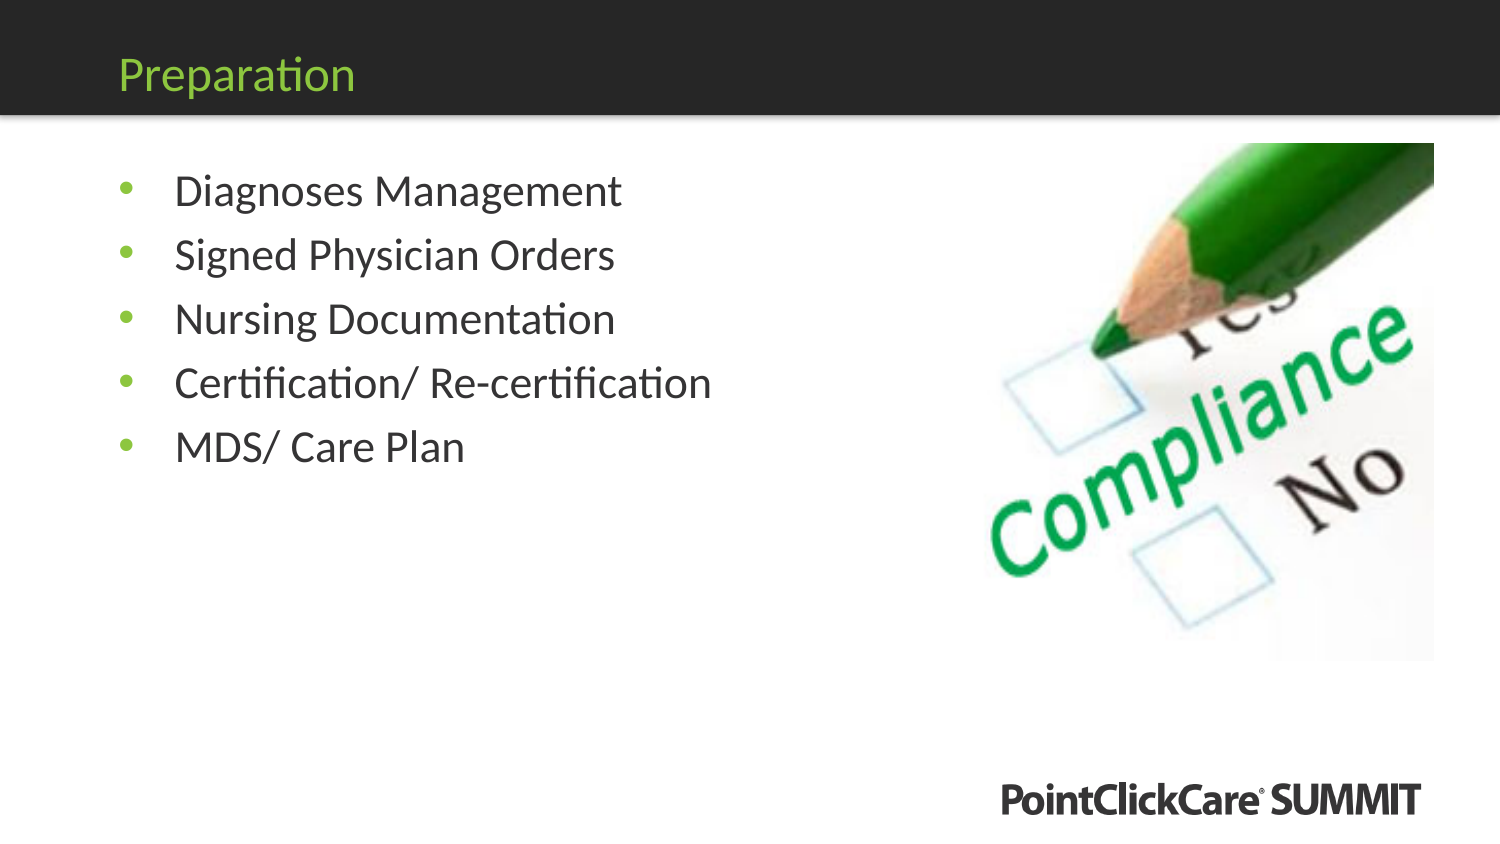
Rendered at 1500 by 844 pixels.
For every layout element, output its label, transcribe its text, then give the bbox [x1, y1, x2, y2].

title Preparation [103, 40, 1411, 104]
picture [919, 143, 1435, 662]
list Diagnoses Management Signed Physician Orders Nursing Documentation Certification/ Re-certification MDS/ Care Plan [103, 152, 859, 745]
